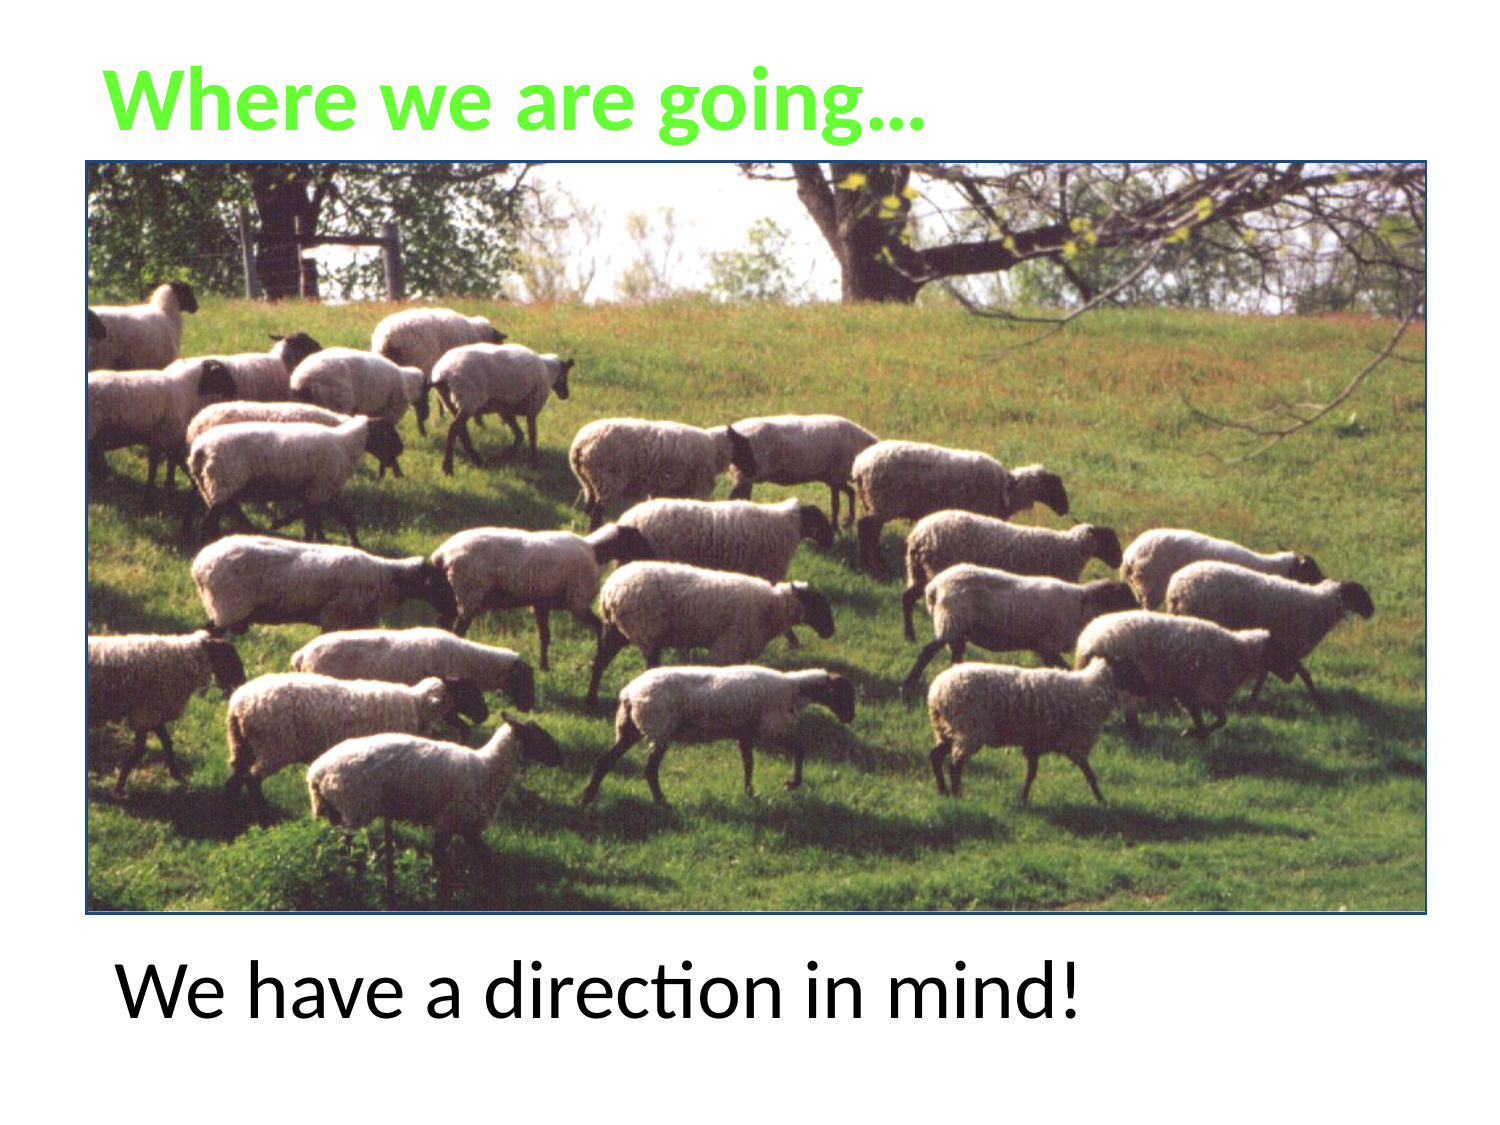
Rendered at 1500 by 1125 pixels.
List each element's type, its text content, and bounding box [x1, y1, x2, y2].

title Where we are going… [87, 0, 1400, 160]
text_box We have a direction in mind! [99, 927, 1500, 1043]
picture [87, 162, 1426, 913]
